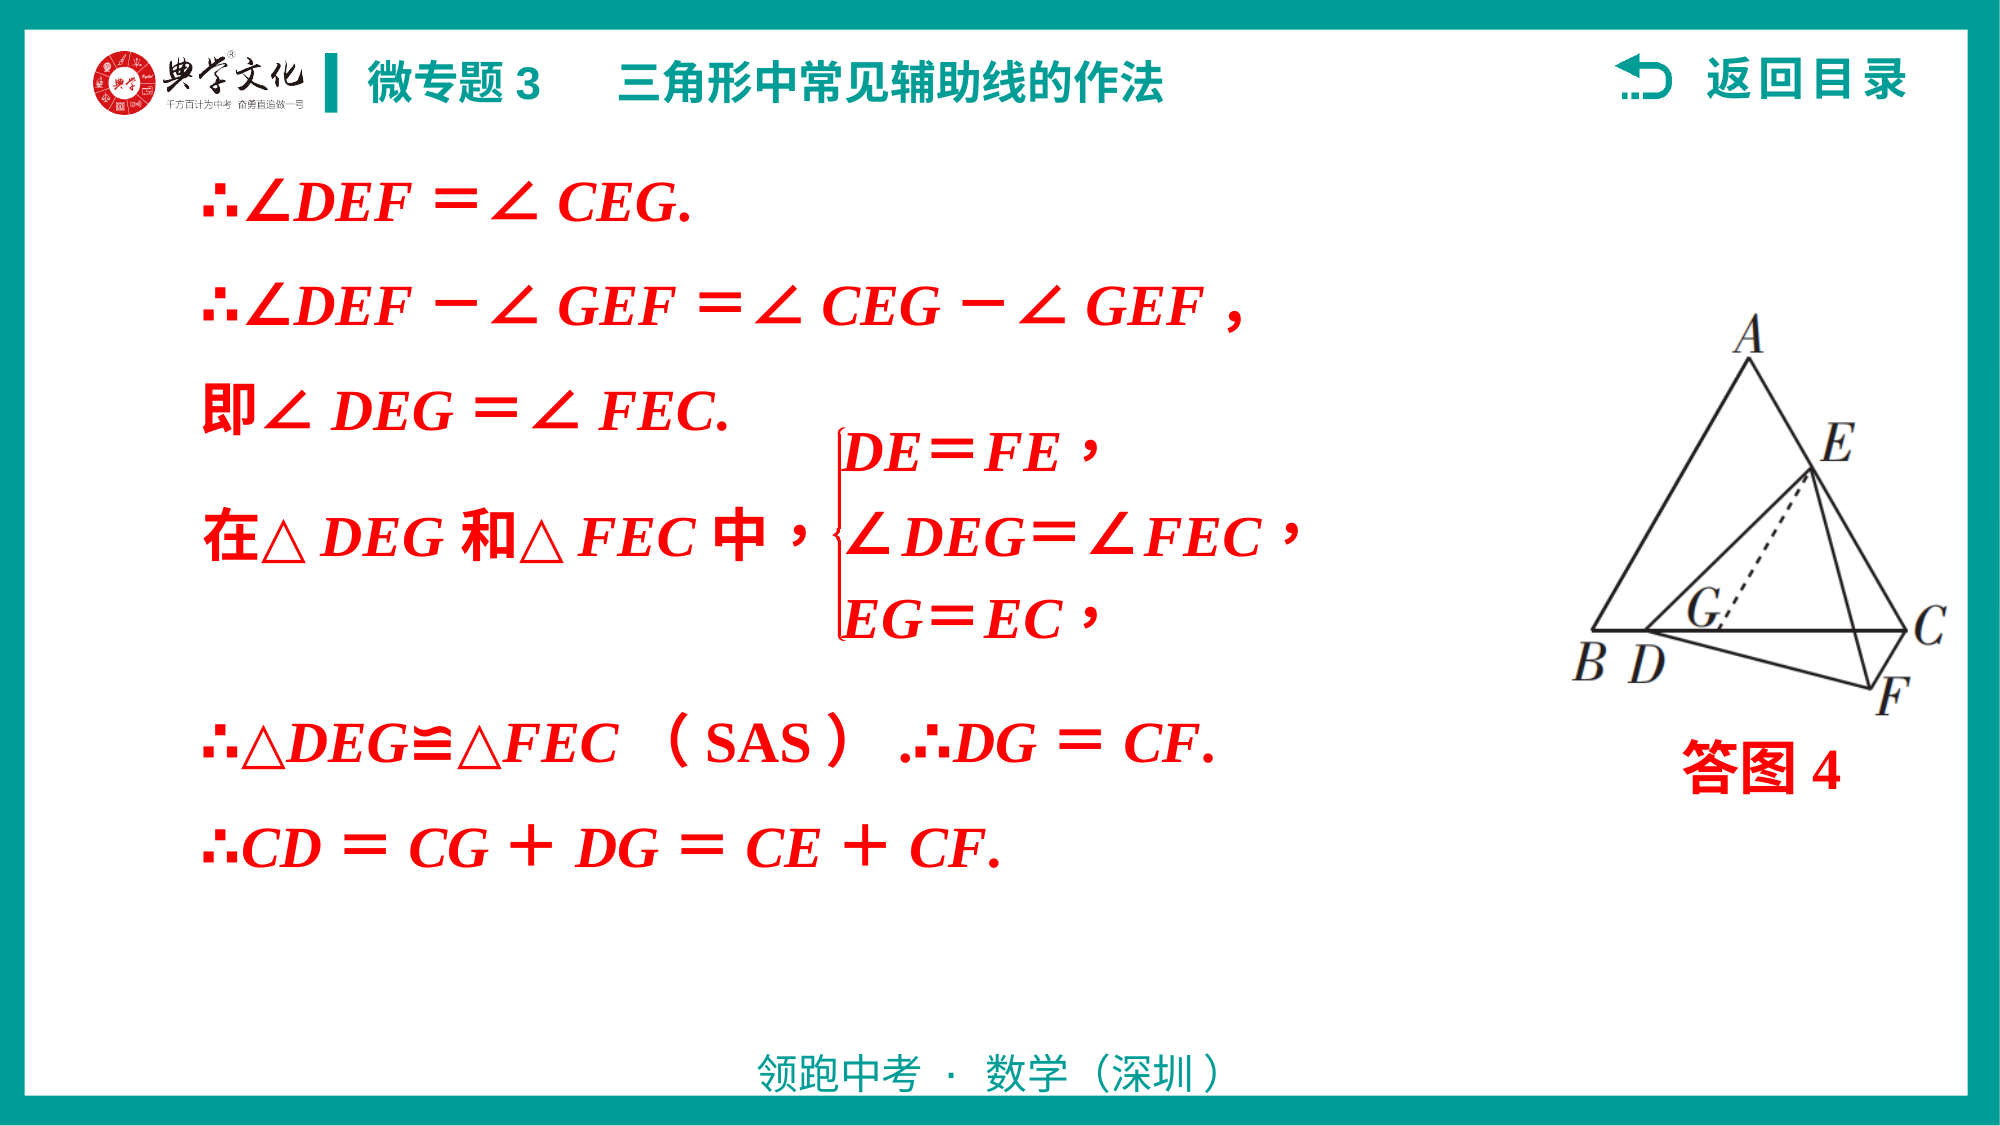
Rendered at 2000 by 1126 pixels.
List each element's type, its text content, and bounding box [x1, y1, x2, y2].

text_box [84, 404, 1570, 666]
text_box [1570, 305, 1953, 810]
picture [93, 50, 304, 115]
text_box ∴△DEG≌△FEC（SAS）.∴DG＝CF. ∴CD＝CG＋DG＝CE＋CF. [186, 666, 1400, 887]
text_box ∴∠DEF＝∠CEG. ∴∠DEF－∠GEF＝∠CEG－∠GEF， 即∠DEG＝∠FEC. [185, 120, 1594, 404]
picture [1614, 53, 1672, 104]
